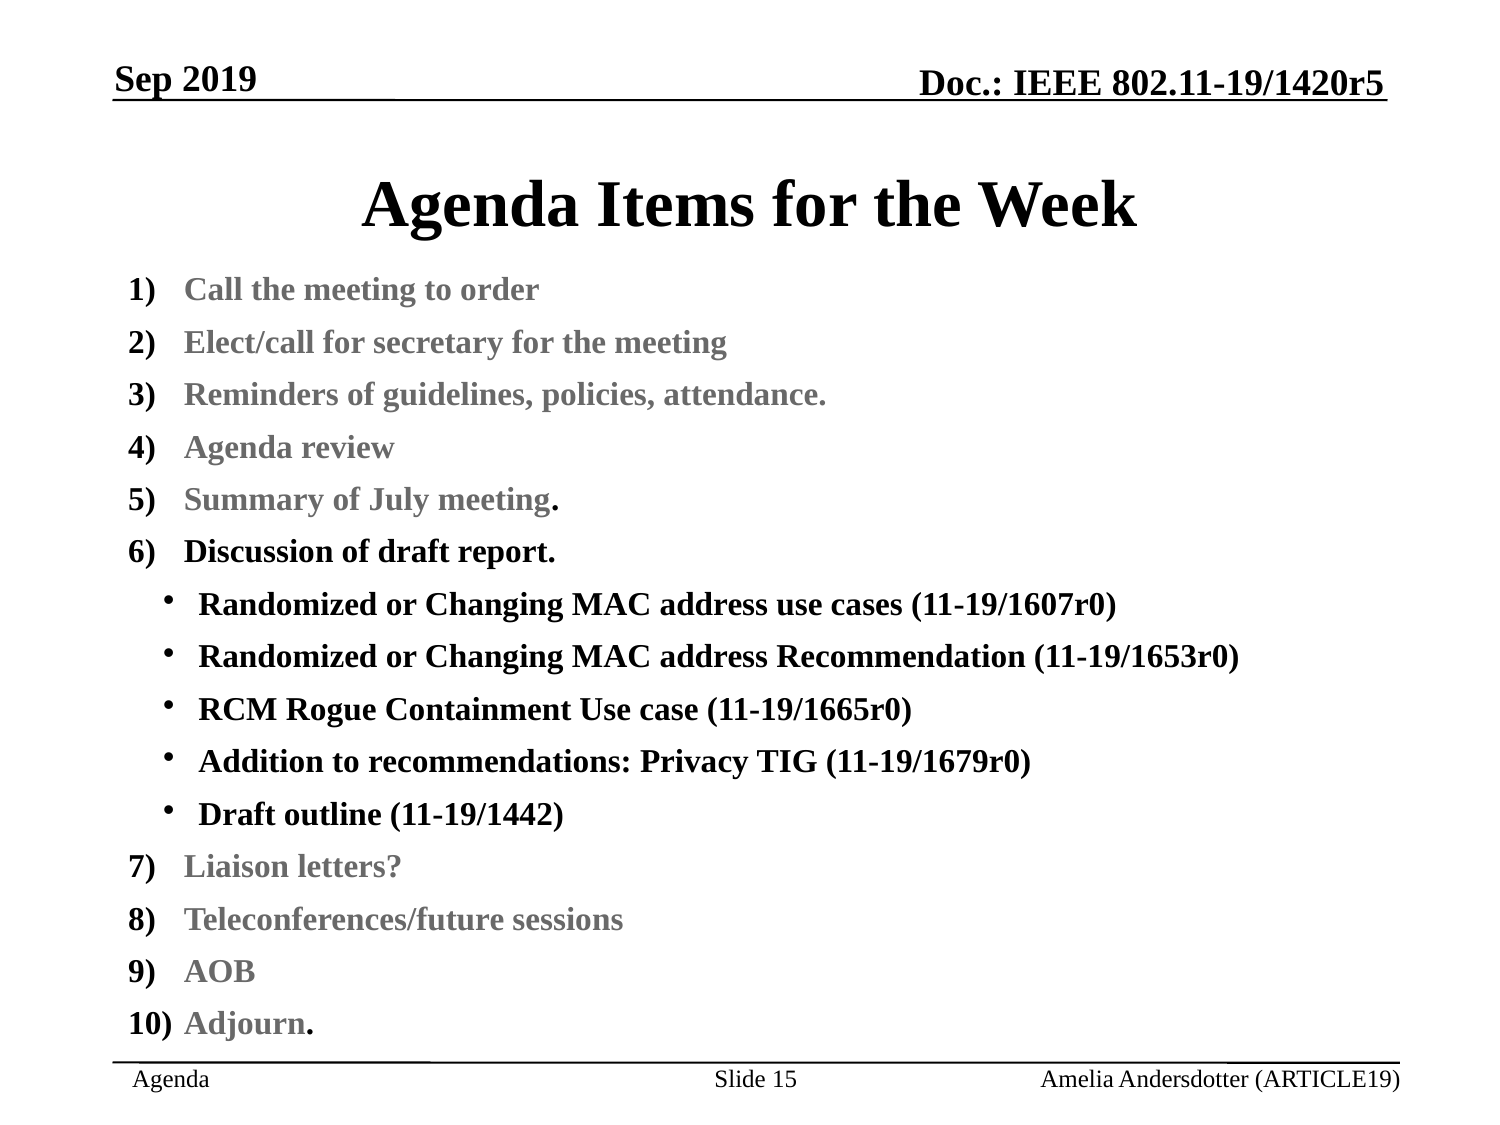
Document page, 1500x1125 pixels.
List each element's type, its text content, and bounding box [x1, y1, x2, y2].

text_box Slide 7 [712, 1062, 799, 1122]
text_box Amelia Andersdotter (ARTICLE19) [878, 1062, 1401, 1092]
text_box Call the meeting to order Elect/call for secretary for the meeting Reminders of guidelines, policies, attendance. Agenda review Summary of July meeting. Discussion of draft report. Randomized or Changing MAC address use cases (11-19/1607r0) Randomized or Changing MAC address Recommendation (11-19/1653r0) RCM Rogue Containment Use case (11-19/1665r0) Addition to recommendations: Privacy TIG (11-19/1679r0) Draft outline (11-19/1442) Liaison letters? Teleconferences/future sessions AOB Adjourn. [112, 287, 1387, 1039]
text_box Agenda Items for the Week [112, 112, 1387, 287]
text_box Sep 2019 [114, 54, 422, 99]
